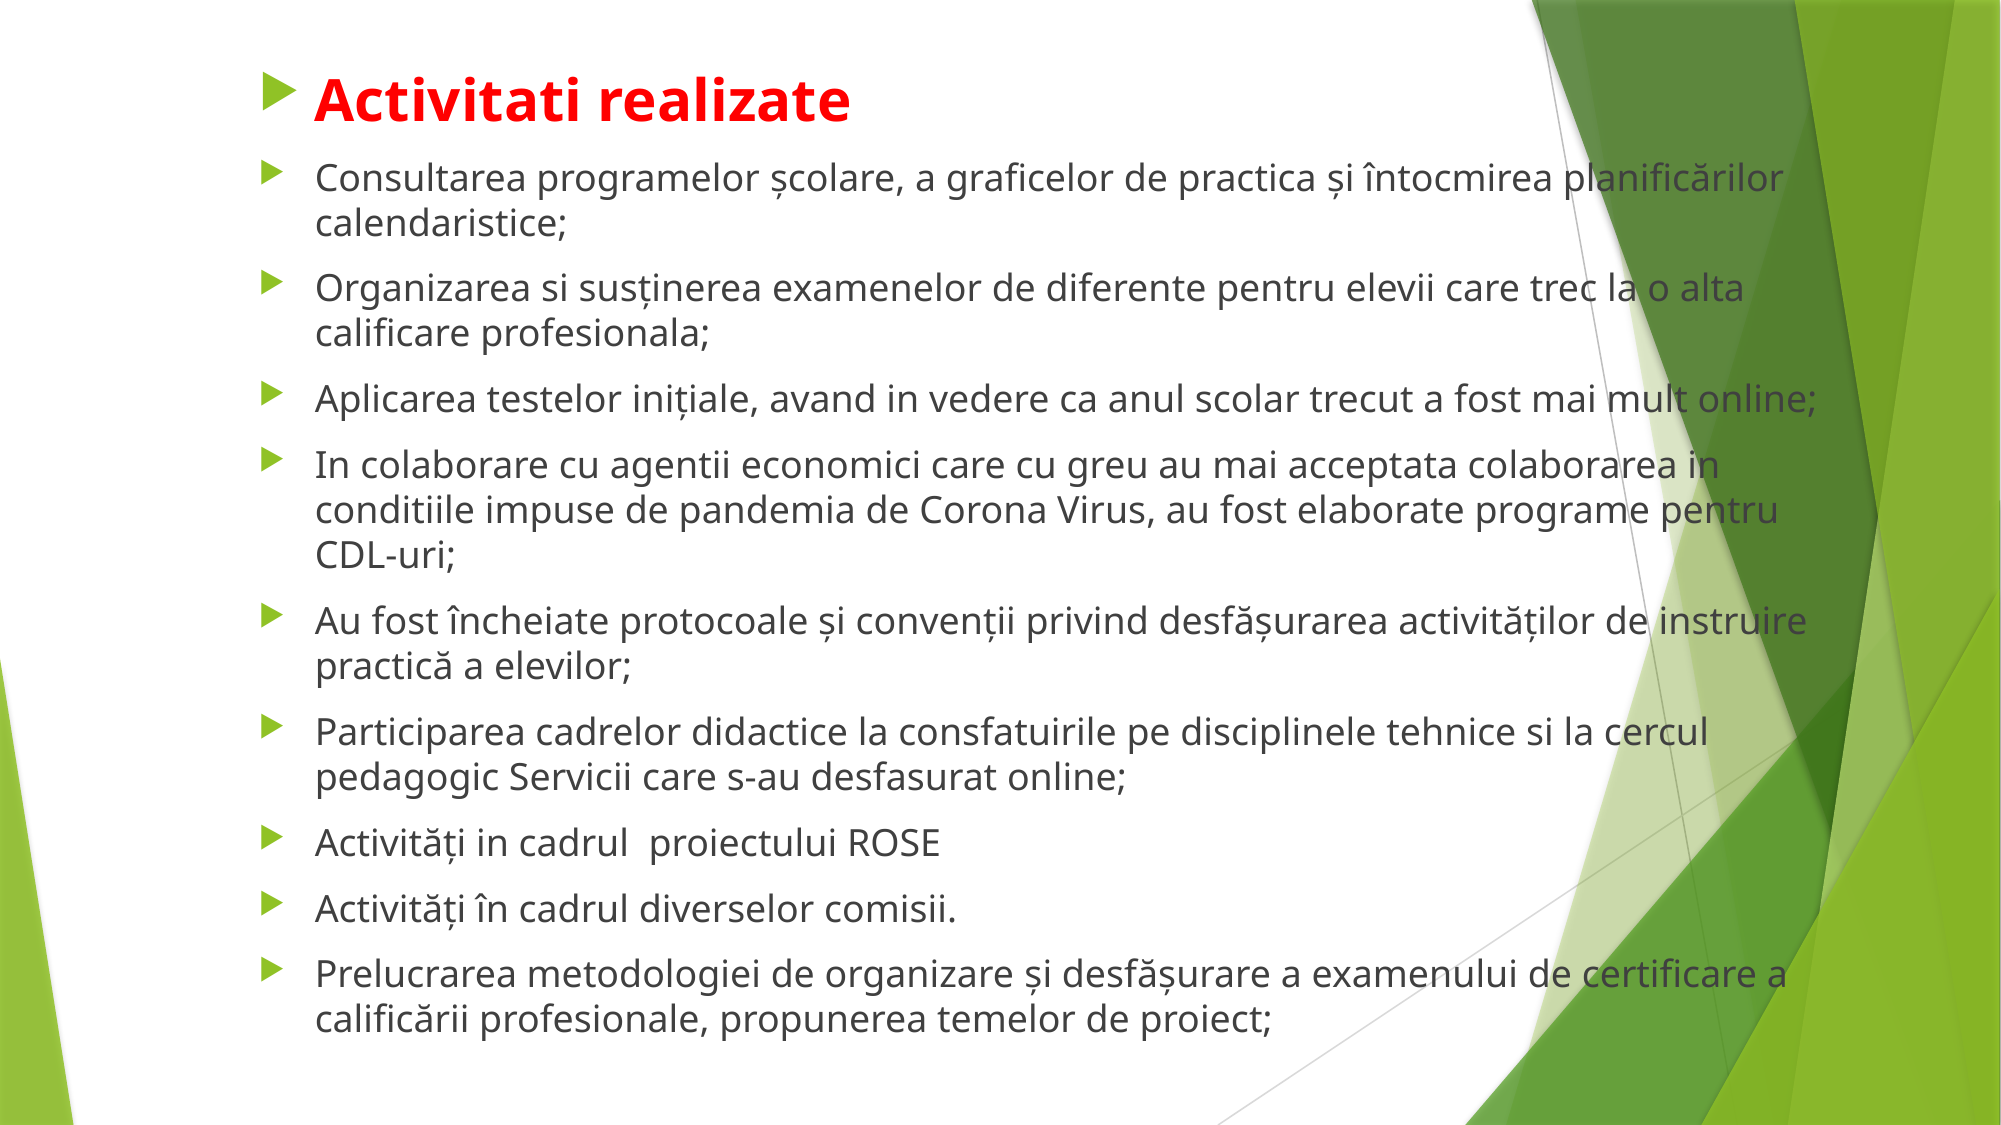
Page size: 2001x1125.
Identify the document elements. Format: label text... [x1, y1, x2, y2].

list Activitati realizate Consultarea programelor şcolare, a graficelor de practica şi întocmirea planificărilor calendaristice; Organizarea si susținerea examenelor de diferente pentru elevii care trec la o alta calificare profesionala; Aplicarea testelor inițiale, avand in vedere ca anul scolar trecut a fost mai mult online; In colaborare cu agentii economici care cu greu au mai acceptata colaborarea in conditiile impuse de pandemia de Corona Virus, au fost elaborate programe pentru CDL-uri; Au fost încheiate protocoale și convenții privind desfășurarea activităților de instruire practică a elevilor; Participarea cadrelor didactice la consfatuirile pe disciplinele tehnice si la cercul pedagogic Servicii care s-au desfasurat online; Activități in cadrul proiectului ROSE Activități în cadrul diverselor comisii. Prelucrarea metodologiei de organizare şi desfăşurare a examenului de certificare a calificării profesionale, propunerea temelor de proiect; [243, 55, 1887, 1074]
